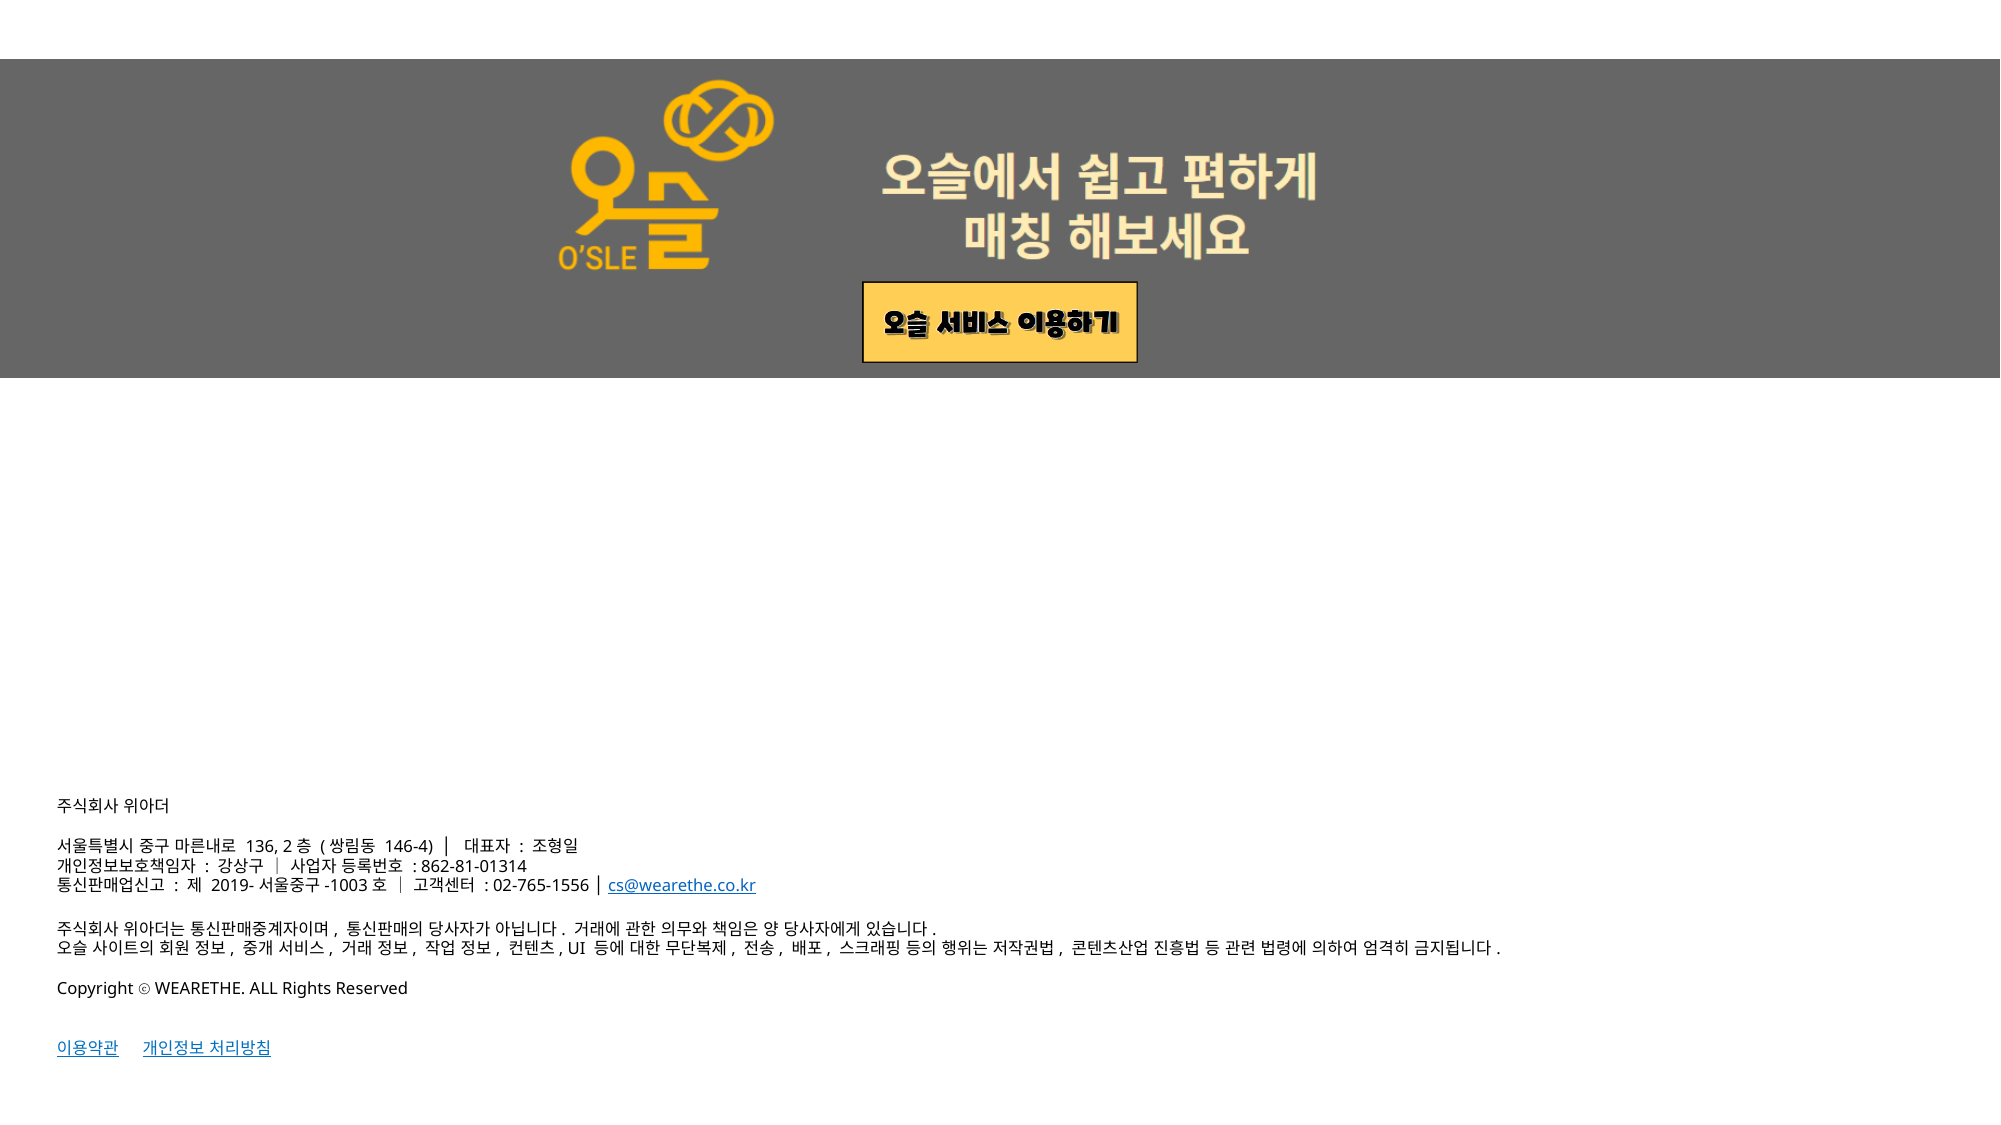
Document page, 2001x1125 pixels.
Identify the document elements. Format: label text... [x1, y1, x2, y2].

picture [0, 59, 2000, 378]
text_box 주식회사 위아더 서울특별시 중구 마른내로 136, 2층 (쌍림동 146-4) │ 대표자 : 조형일 개인정보보호책임자 : 강상구 │ 사업자 등록번호 : 862-81-01314 통신판매업신고 : 제 2019-서울중구-1003호 │ 고객센터 : 02-765-1556 │ cs@wearethe.co.kr 주식회사 위아더는 통신판매중계자이며, 통신판매의 당사자가 아닙니다. 거래에 관한 의무와 책임은 양 당사자에게 있습니다. 오슬 사이트의 회원 정보, 중개 서비스, 거래 정보, 작업 정보, 컨텐츠, UI 등에 대한 무단복제, 전송, 배포, 스크래핑 등의 행위는 저작권법, 콘텐츠산업 진흥법 등 관련 법령에 의하여 엄격히 금지됩니다. Copyright ⓒ WEARETHE. ALL Rights Reserved 이용약관 개인정보 처리방침 [42, 788, 1516, 1066]
